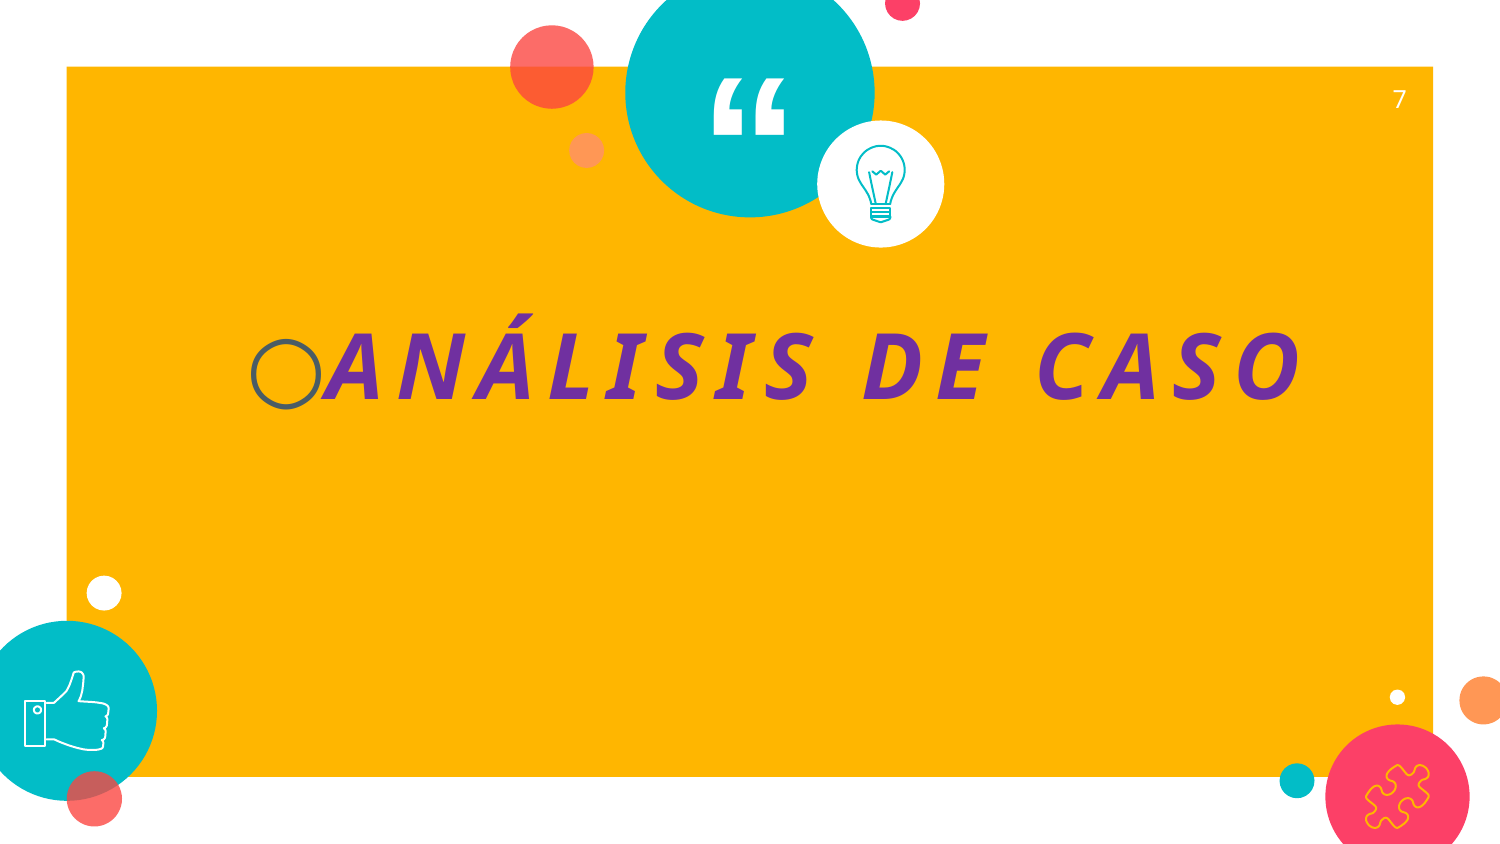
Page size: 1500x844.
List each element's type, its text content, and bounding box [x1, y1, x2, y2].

slide_number 7 [1331, 68, 1422, 134]
list ANÁLISIS DE CASO [165, 293, 1377, 428]
